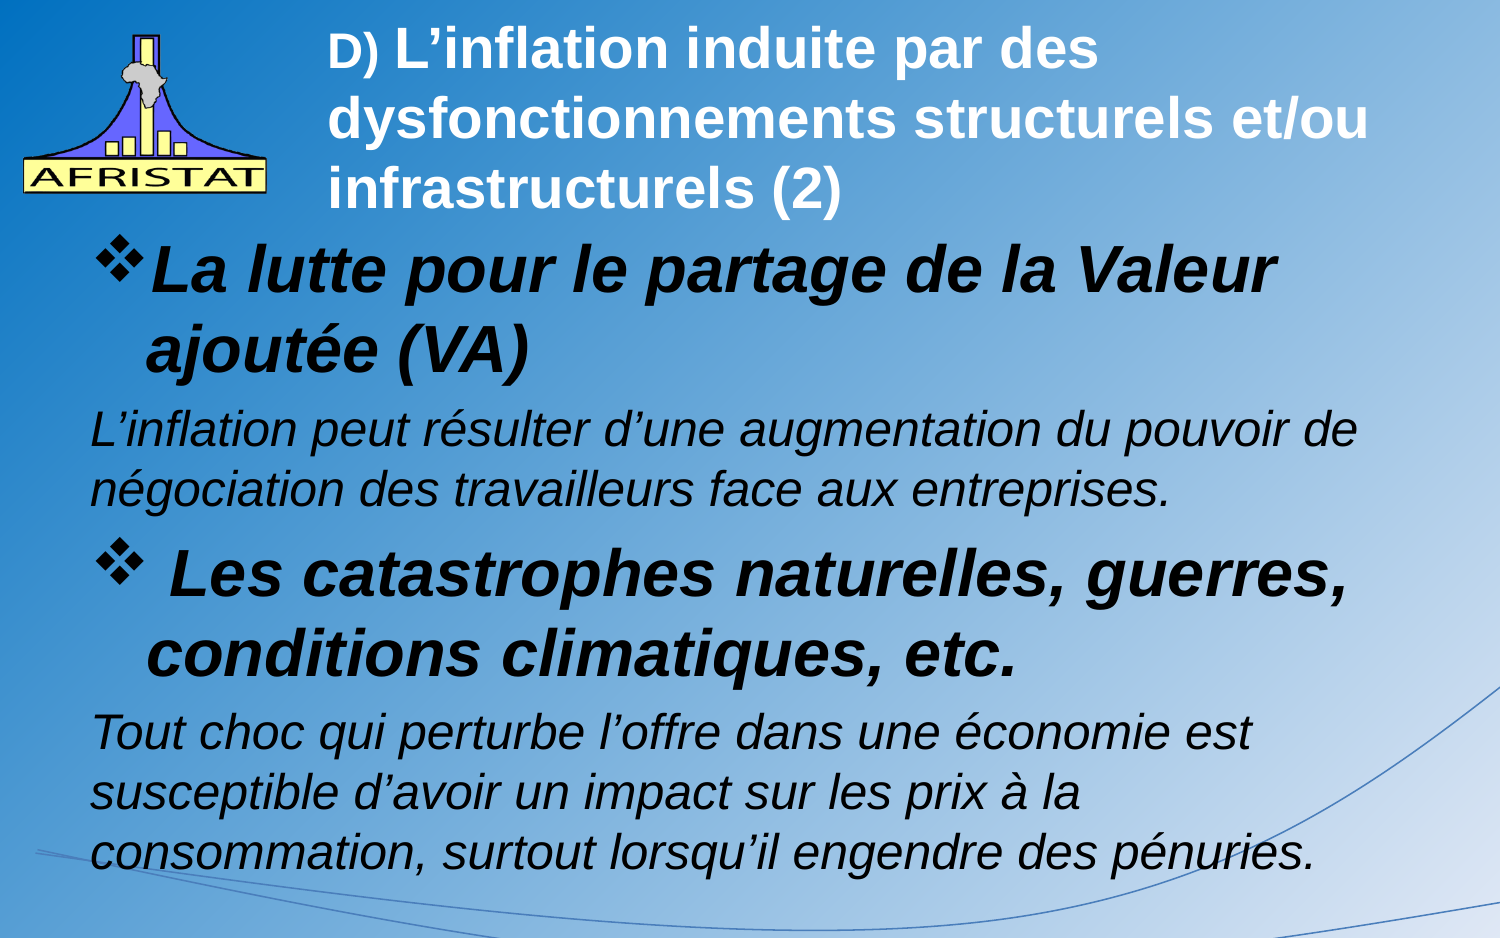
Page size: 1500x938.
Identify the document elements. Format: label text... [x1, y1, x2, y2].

picture [17, 28, 272, 198]
title D) L’inflation induite par des dysfonctionnements structurels et/ou infrastructurels (2) [312, 37, 1425, 194]
list La lutte pour le partage de la Valeur ajoutée (VA) L’inflation peut résulter d’une augmentation du pouvoir de négociation des travailleurs face aux entreprises. Les catastrophes naturelles, guerres, conditions climatiques, etc. Tout choc qui perturbe l’offre dans une économie est susceptible d’avoir un impact sur les prix à la consommation, surtout lorsqu’il engendre des pénuries. [75, 218, 1425, 894]
